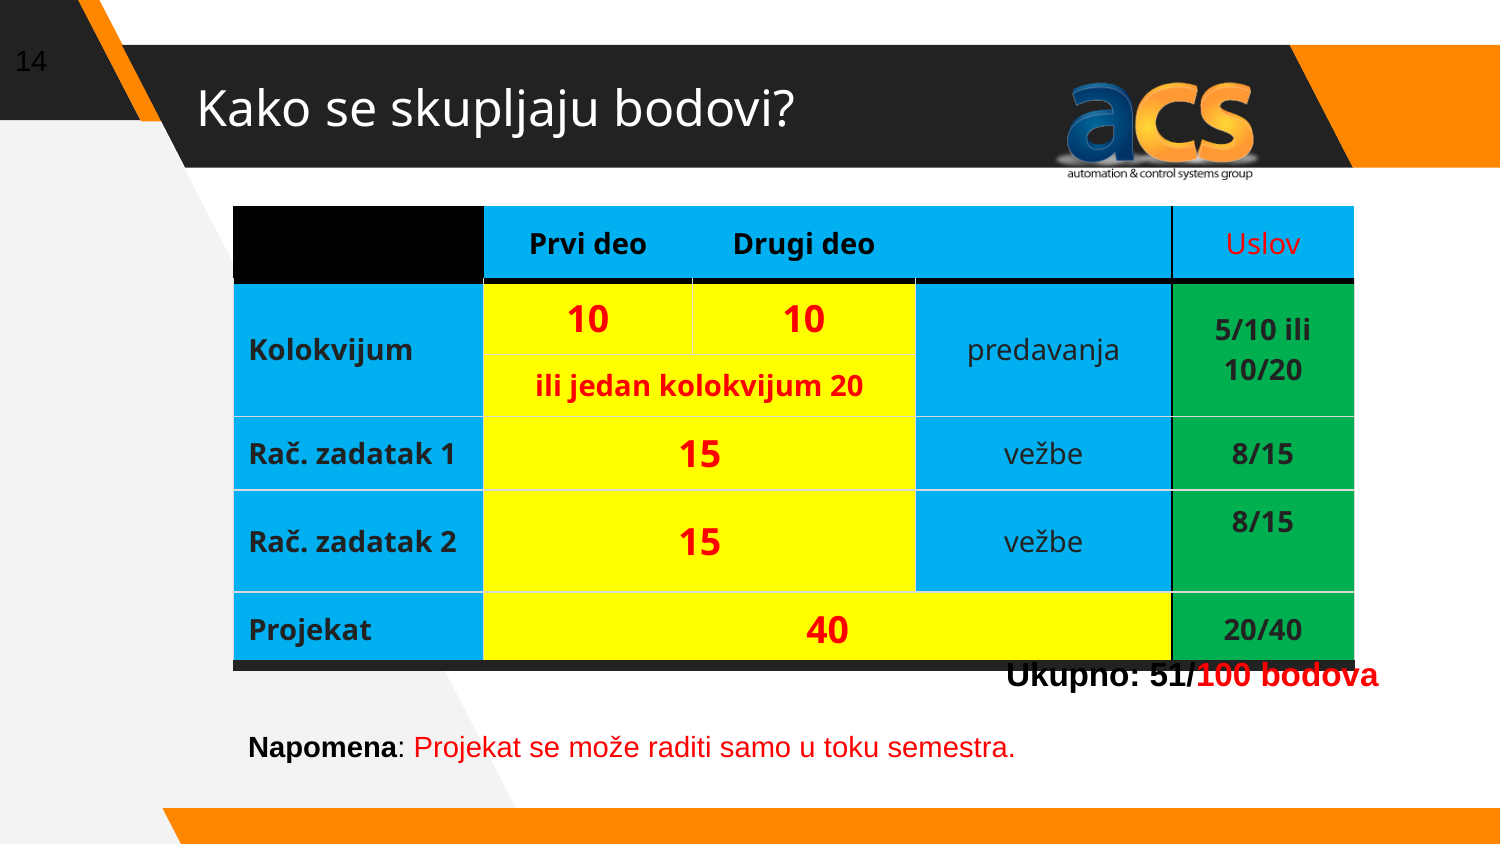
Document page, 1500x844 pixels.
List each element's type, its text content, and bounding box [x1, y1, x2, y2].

text_box Ukupno: 51/100 bodova [991, 645, 1394, 701]
table_cell 10 [693, 284, 915, 354]
table_header Drugi deo [692, 206, 916, 278]
slide_number 14 [0, 0, 98, 121]
table_cell Projekat [234, 593, 483, 660]
table_cell 10 [484, 284, 692, 354]
table_cell predavanja [916, 284, 1171, 416]
table_cell Rač. zadatak 1 [234, 417, 483, 489]
table_header Uslov [1173, 206, 1354, 278]
table_cell 5/10 ili 10/20 [1173, 284, 1354, 416]
title Kako se skupljaju bodovi? [181, 45, 1285, 169]
table_cell 40 [484, 593, 1171, 660]
table_cell Kolokvijum [234, 284, 483, 416]
table_cell 8/15 [1173, 491, 1354, 591]
table_cell 15 [484, 491, 915, 591]
text_box Napomena: Projekat se može raditi samo u toku semestra. [233, 721, 1355, 771]
table_header [233, 206, 484, 278]
table_cell 8/15 [1173, 417, 1354, 489]
table_cell vežbe [916, 417, 1171, 489]
table_header Prvi deo [484, 206, 692, 278]
table_cell 15 [484, 417, 915, 489]
table_cell vežbe [916, 491, 1171, 591]
table_header [916, 206, 1171, 278]
table_cell ili jedan kolokvijum 20 [484, 355, 915, 416]
picture [1052, 56, 1466, 186]
table_cell Rač. zadatak 2 [234, 491, 483, 591]
table_cell 20/40 [1173, 593, 1354, 645]
